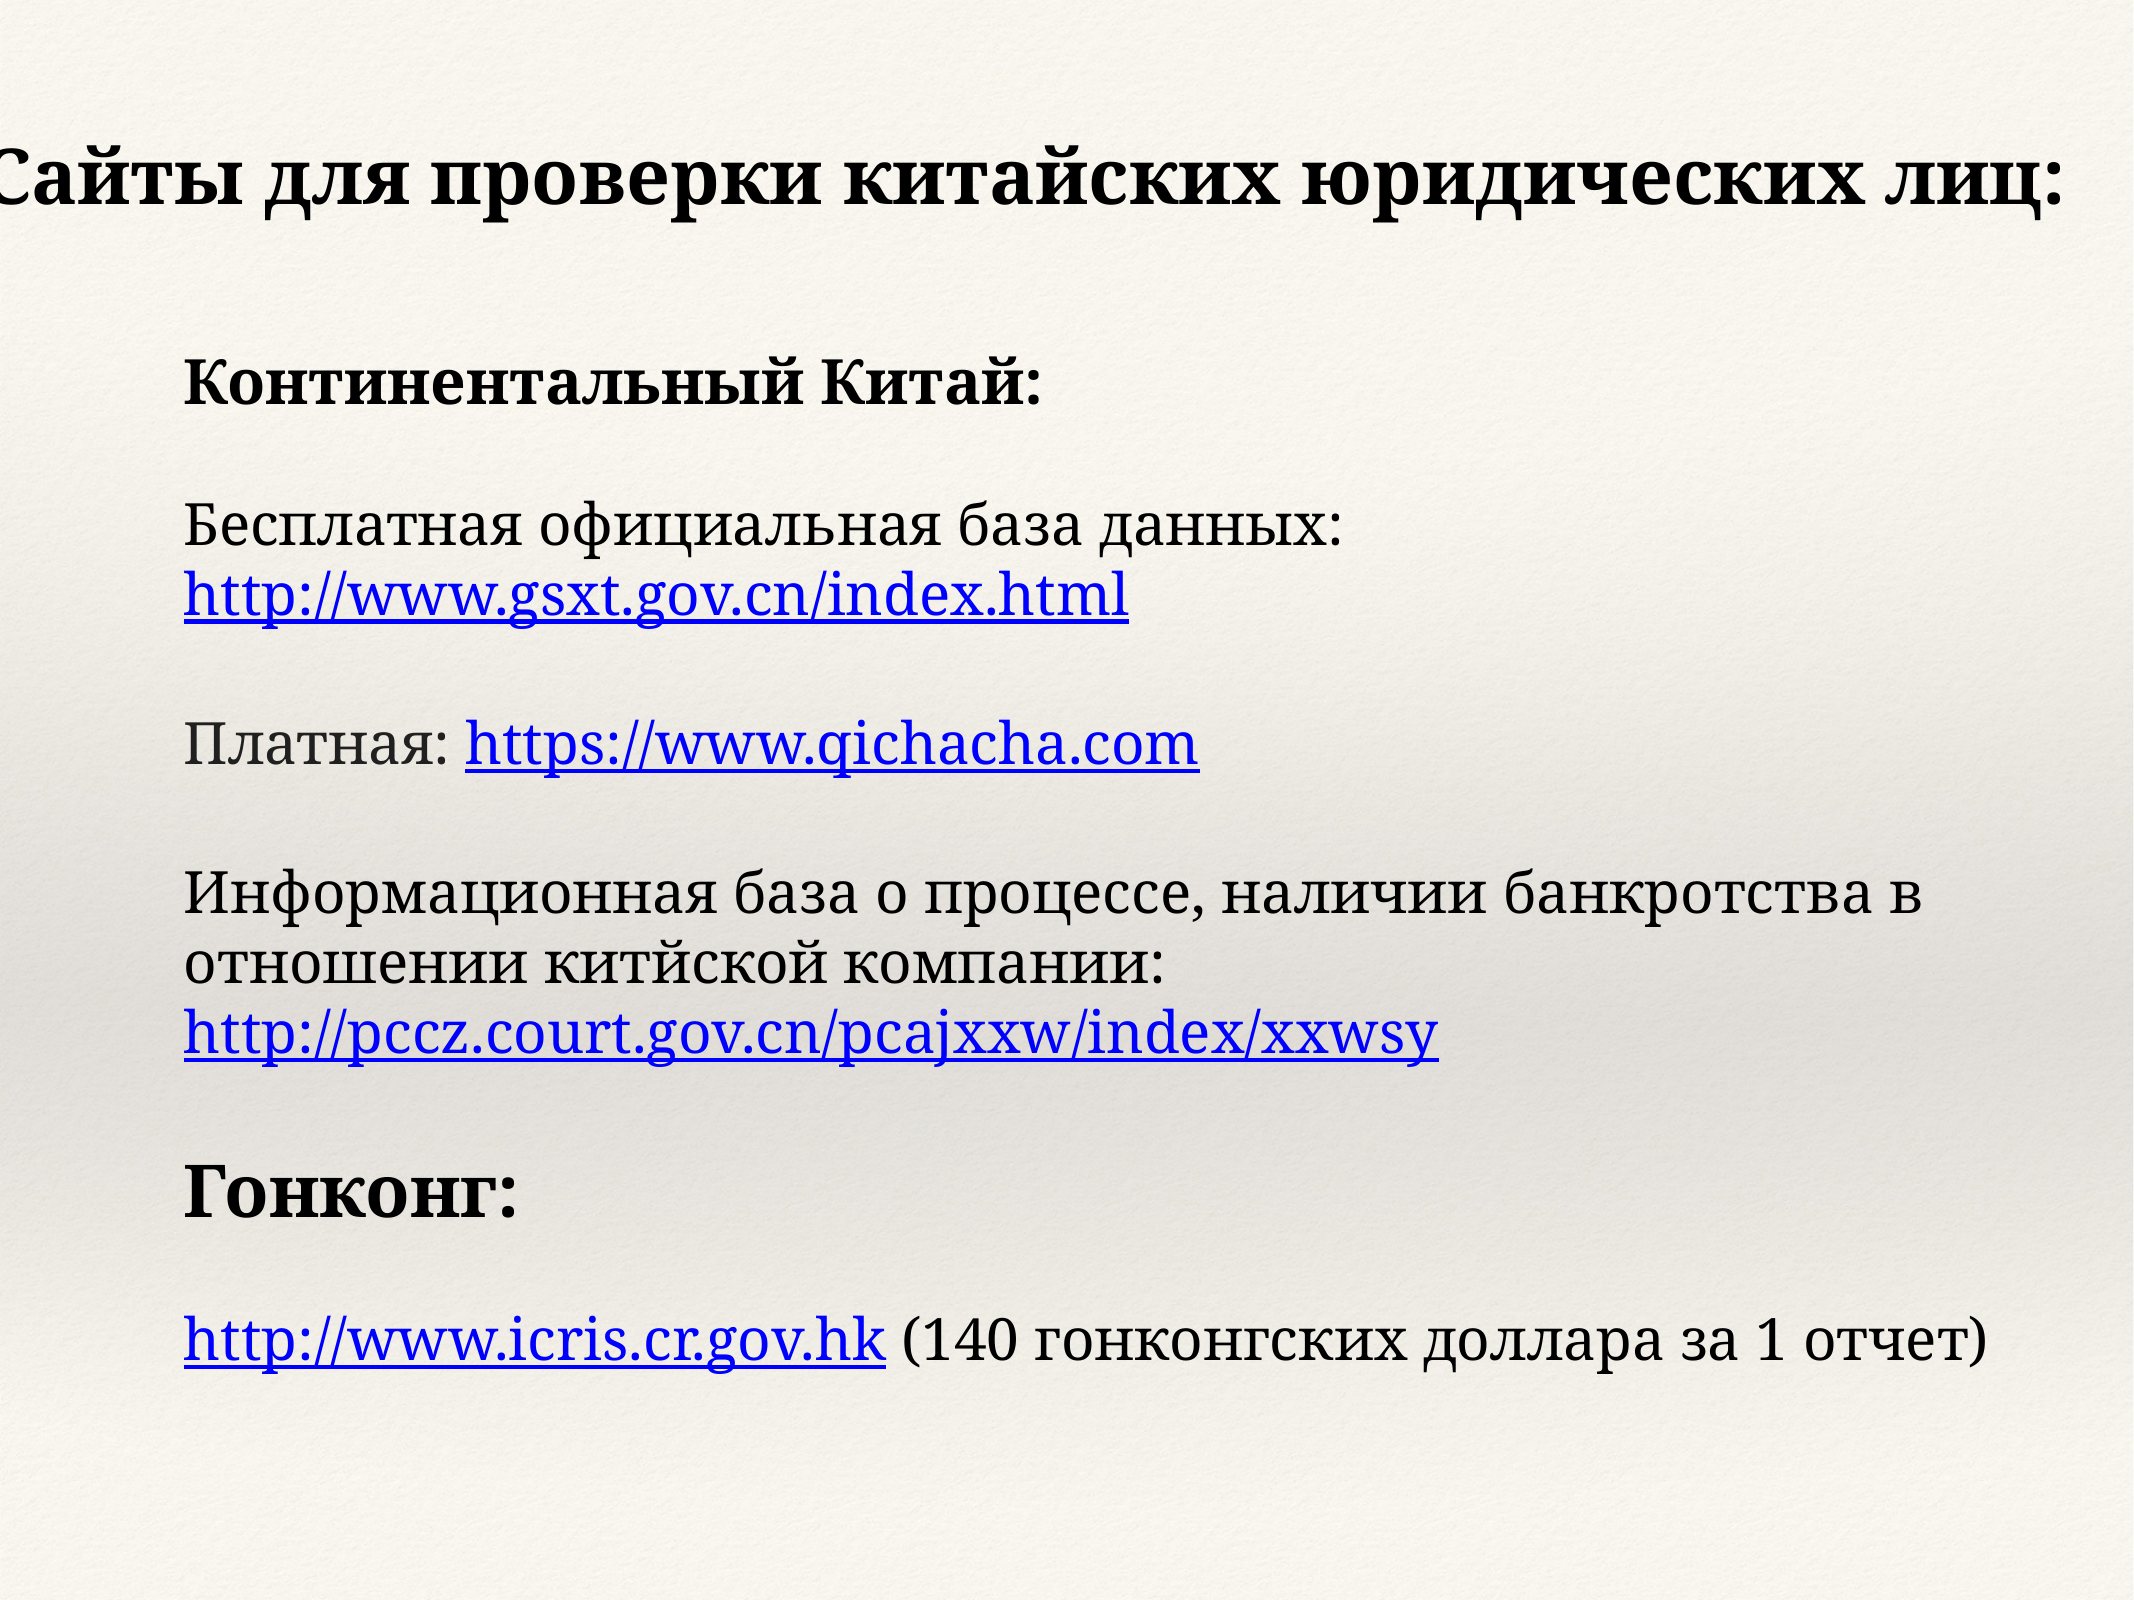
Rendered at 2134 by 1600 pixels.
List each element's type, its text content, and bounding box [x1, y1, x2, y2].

text_box Сайты для проверки китайских юридических лиц: [0, 119, 2077, 229]
text_box Континентальный Китай: Бесплатная официальная база данных: http://www.gsxt.gov.cn/index.html Платная: https://www.qichacha.com Информационная база о процессе, наличии банкротства в отношении китйской компании: http://pccz.court.gov.cn/pcajxxw/index/xxwsy Гонконг: http://www.icris.cr.gov.hk (140 гонконгских доллара за 1 отчет) [175, 333, 2041, 1390]
picture [0, 0, 2134, 1600]
